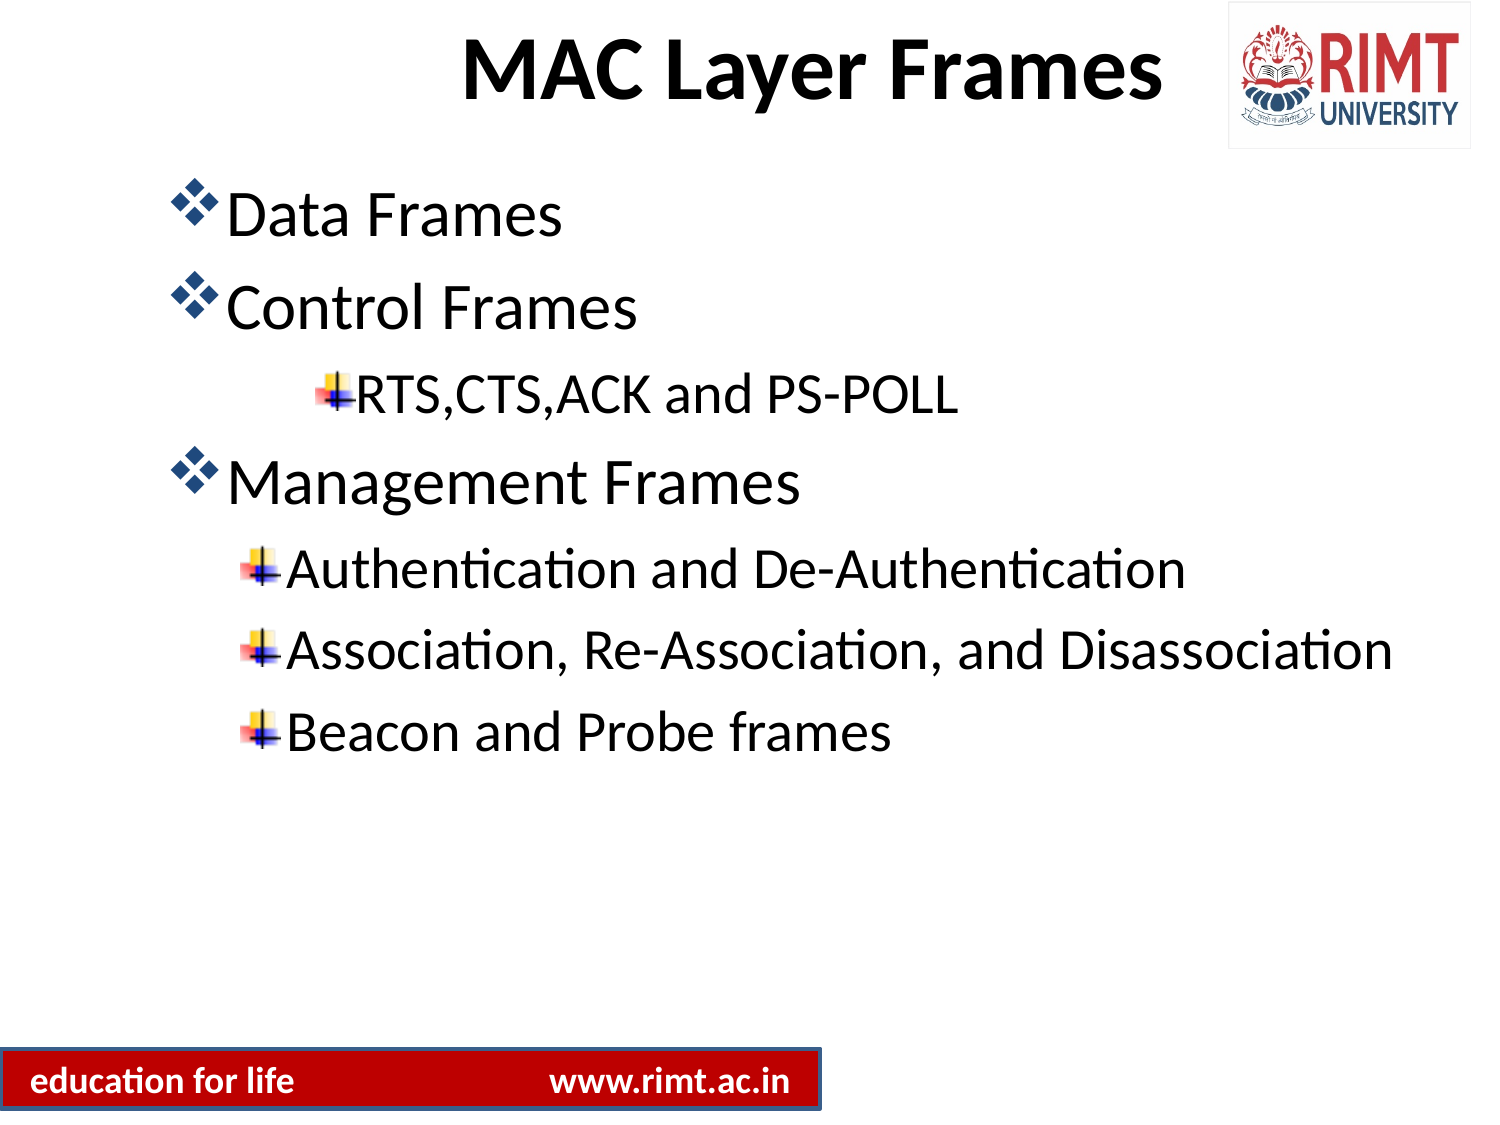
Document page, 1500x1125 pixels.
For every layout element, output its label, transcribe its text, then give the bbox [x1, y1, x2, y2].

text_box education for life www.rimt.ac.in [0, 1047, 822, 1111]
list Data Frames Control Frames RTS,CTS,ACK and PS-POLL Management Frames Authentication and De-Authentication Association, Re-Association, and Disassociation Beacon and Probe frames [150, 162, 1500, 1013]
picture [240, 626, 281, 667]
picture [1227, 1, 1471, 149]
picture [240, 544, 281, 586]
picture [240, 707, 281, 749]
picture [315, 369, 356, 411]
title MAC Layer Frames [174, 0, 1226, 138]
